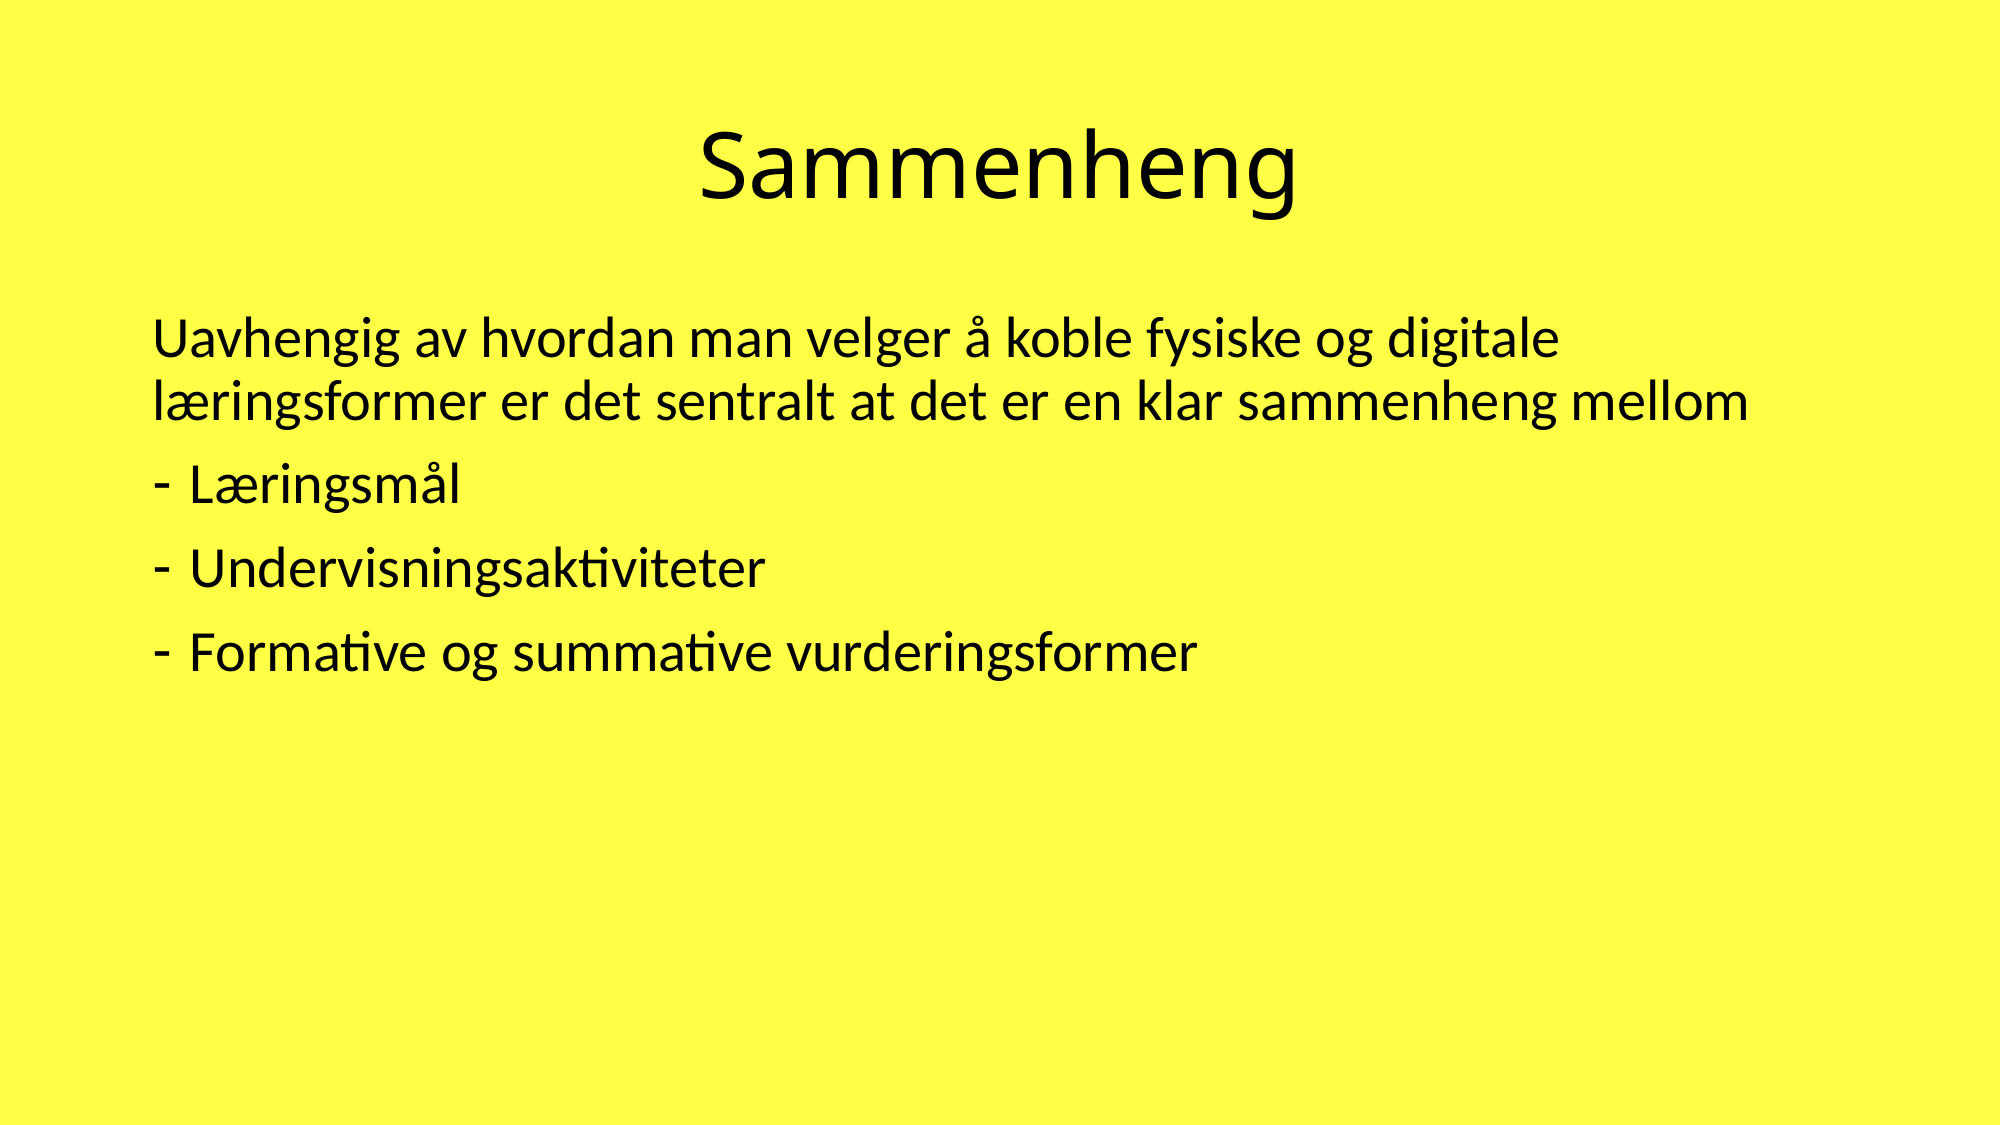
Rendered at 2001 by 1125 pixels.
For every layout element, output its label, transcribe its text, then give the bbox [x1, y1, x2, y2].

list Uavhengig av hvordan man velger å koble fysiske og digitale læringsformer er det sentralt at det er en klar sammenheng mellom Læringsmål Undervisningsaktiviteter Formative og summative vurderingsformer [137, 299, 1863, 1014]
title Sammenheng [137, 59, 1863, 278]
